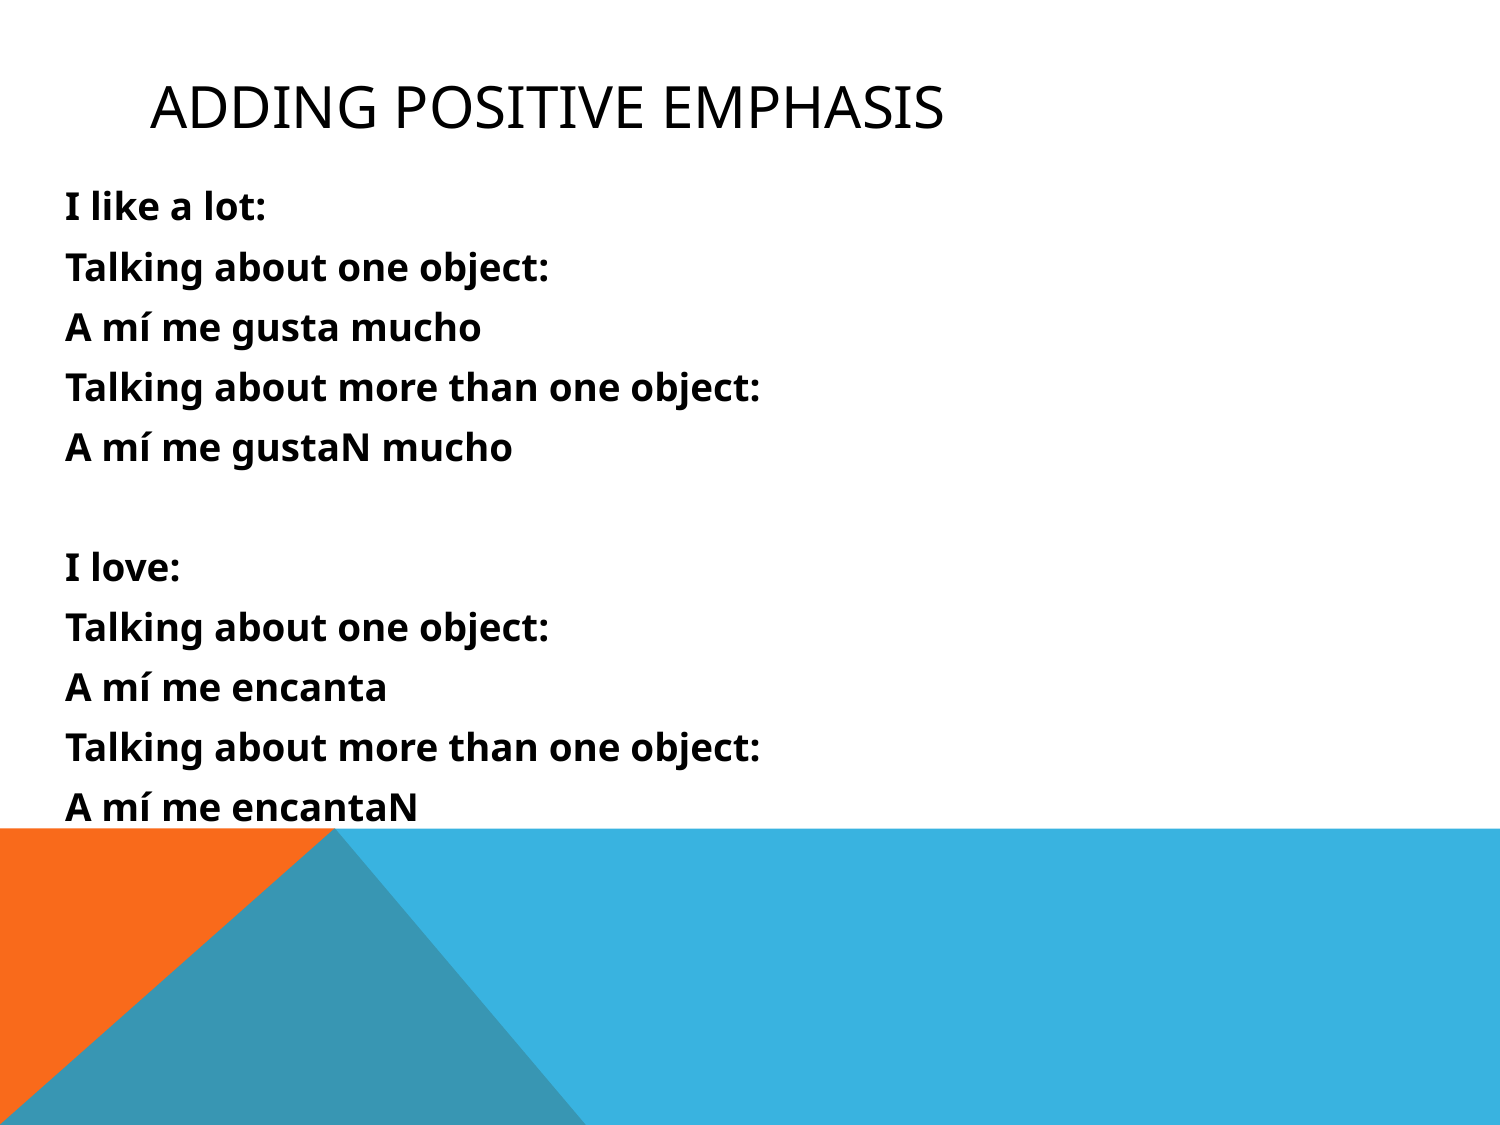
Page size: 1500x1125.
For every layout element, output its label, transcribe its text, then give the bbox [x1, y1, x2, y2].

list I like a lot: Talking about one object: A mí me gusta mucho Talking about more than one object: A mí me gustaN mucho I love: Talking about one object: A mí me encanta Talking about more than one object: A mí me encantaN [50, 174, 1359, 838]
title Adding positive emphasis [135, 60, 1369, 150]
